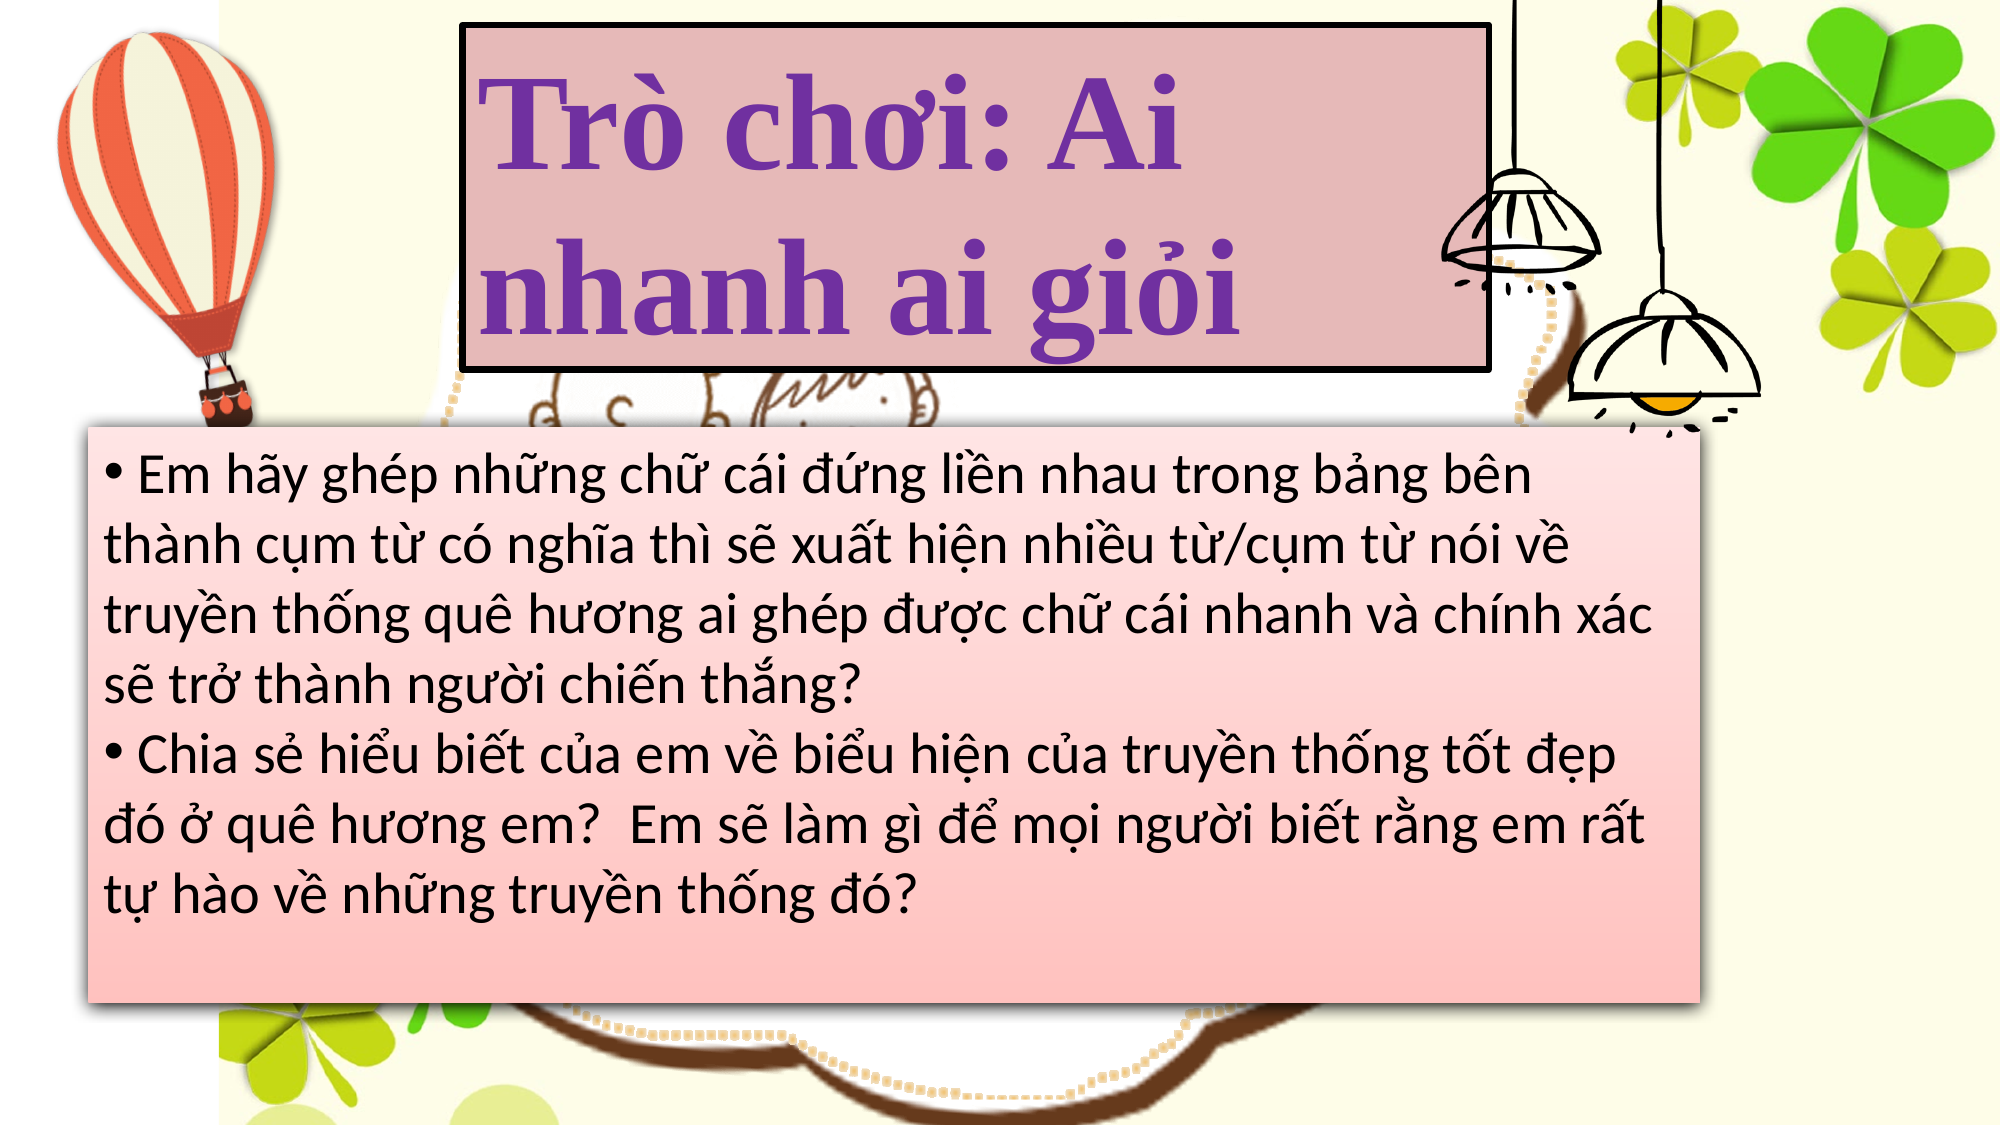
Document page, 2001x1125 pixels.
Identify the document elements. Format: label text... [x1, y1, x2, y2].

picture [28, 0, 2000, 1125]
text_box Em hãy ghép những chữ cái đứng liền nhau trong bảng bên thành cụm từ có nghĩa thì sẽ xuất hiện nhiều từ/cụm từ nói về truyền thống quê hương ai ghép được chữ cái nhanh và chính xác sẽ trở thành người chiến thắng? Chia sẻ hiểu biết của em về biểu hiện của truyền thống tốt đẹp đó ở quê hương em? Em sẽ làm gì để mọi người biết rằng em rất tự hào về những truyền thống đó? [88, 454, 212, 1003]
